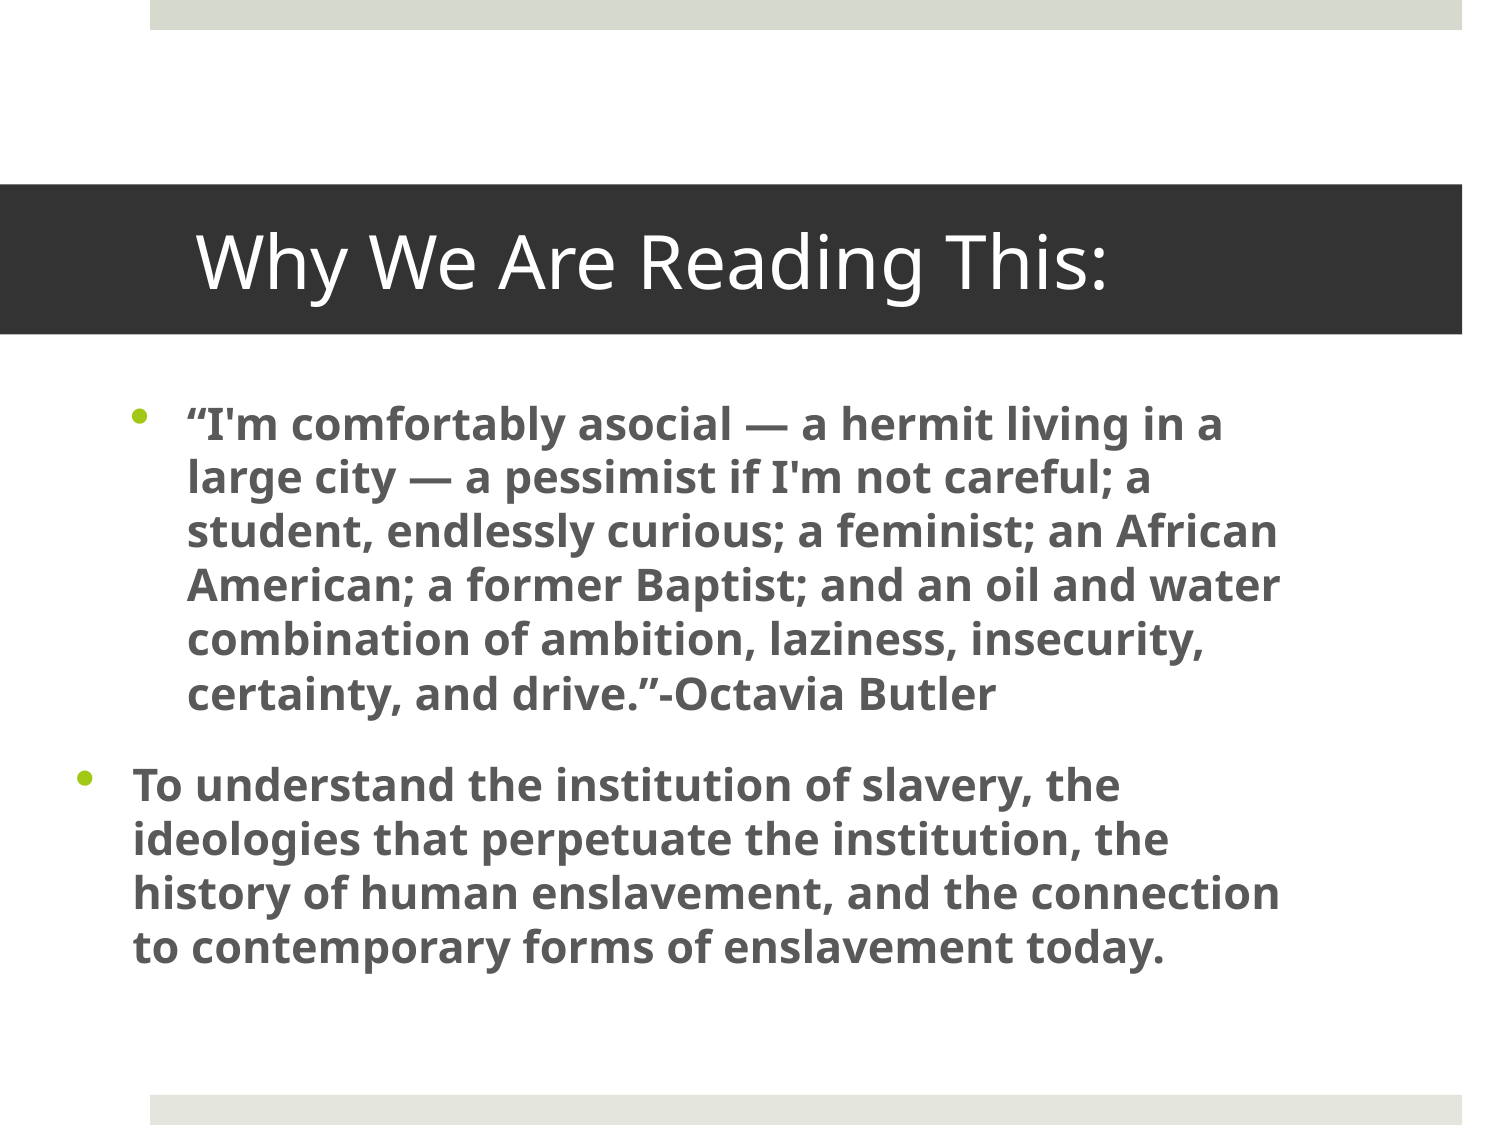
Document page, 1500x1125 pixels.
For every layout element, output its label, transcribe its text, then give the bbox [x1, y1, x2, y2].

list “I'm comfortably asocial — a hermit living in a large city — a pessimist if I'm not careful; a student, endlessly curious; a feminist; an African American; a former Baptist; and an oil and water combination of ambition, laziness, insecurity, certainty, and drive.”-Octavia Butler To understand the institution of slavery, the ideologies that perpetuate the institution, the history of human enslavement, and the connection to contemporary forms of enslavement today. [62, 387, 1311, 990]
title Why We Are Reading This: [0, 184, 1463, 335]
